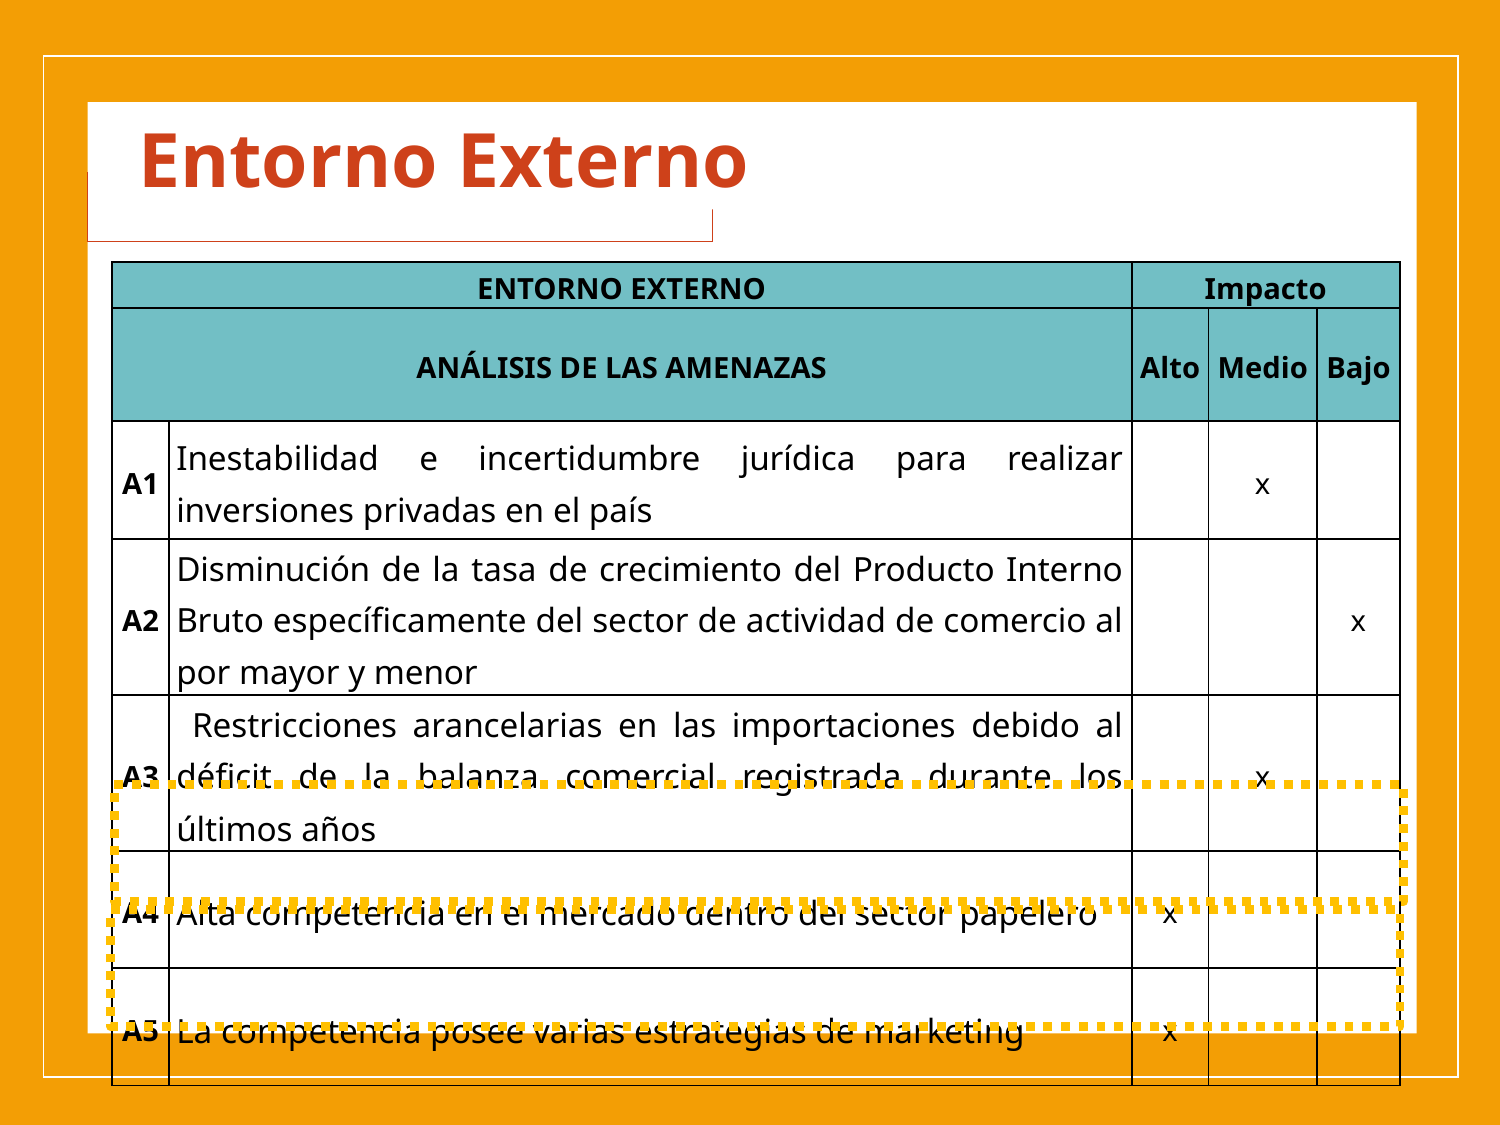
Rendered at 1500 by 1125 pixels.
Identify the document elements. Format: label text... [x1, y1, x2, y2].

table_cell x [1318, 540, 1399, 694]
table_cell A5 [113, 1027, 168, 1085]
table_header Impacto [1133, 263, 1399, 307]
table_cell [1209, 540, 1316, 694]
text_box Entorno Externo [88, 104, 800, 210]
table_cell [1133, 540, 1208, 694]
table_cell Medio [1209, 309, 1316, 420]
table_cell x [1133, 1027, 1208, 1085]
table_cell Restricciones arancelarias en las importaciones debido al déficit de la balanza comercial registrada durante los últimos años [170, 696, 1131, 784]
table_cell Alta competencia en el mercado dentro del sector papelero [170, 902, 1131, 909]
table_cell A2 [113, 540, 168, 694]
table_cell [1318, 696, 1399, 784]
table_cell [1318, 1027, 1399, 1085]
table_cell [1209, 902, 1316, 909]
table_cell Disminución de la tasa de crecimiento del Producto Interno Bruto específicamente del sector de actividad de comercio al por mayor y menor [170, 540, 1131, 694]
table_cell [1318, 902, 1399, 909]
text_box [109, 907, 1402, 1029]
table_cell [1209, 1027, 1316, 1085]
table_cell A1 [113, 422, 168, 538]
table_cell [1318, 422, 1399, 538]
table_cell x [1133, 902, 1208, 909]
table_cell A3 [113, 696, 168, 787]
text_box [112, 782, 1406, 904]
table_cell x [1209, 422, 1316, 538]
table_cell Inestabilidad e incertidumbre jurídica para realizar inversiones privadas en el país [170, 422, 1131, 538]
table_cell [1133, 696, 1208, 784]
table_header ENTORNO EXTERNO [113, 263, 1131, 307]
table_cell La competencia posee varias estrategias de marketing [170, 1027, 1131, 1085]
table_cell A4 [113, 900, 168, 909]
table_cell [1133, 422, 1208, 538]
table_cell Bajo [1318, 309, 1399, 420]
table_cell ANÁLISIS DE LAS AMENAZAS [113, 309, 1131, 420]
table_cell x [1209, 696, 1316, 784]
table_cell Alto [1133, 309, 1208, 420]
